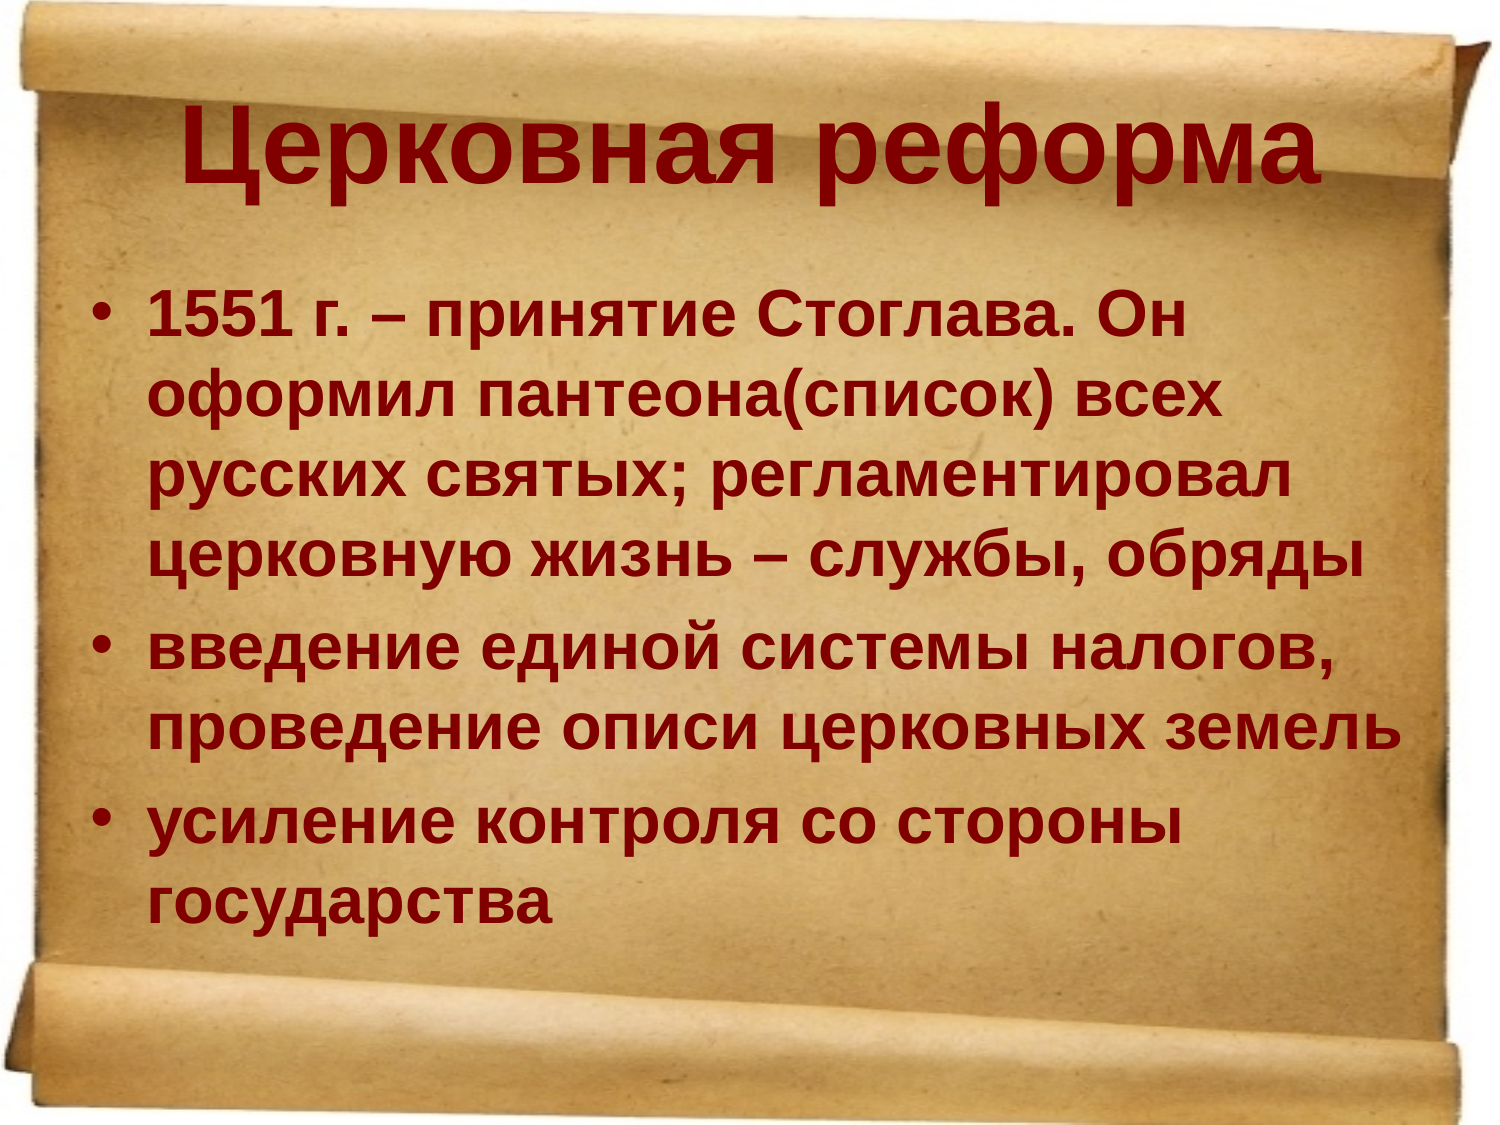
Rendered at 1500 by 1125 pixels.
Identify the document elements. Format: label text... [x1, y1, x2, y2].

list 1551 г. – принятие Стоглава. Он оформил пантеона(список) всех русских святых; регламентировал церковную жизнь – службы, обряды введение единой системы налогов, проведение описи церковных земель усиление контроля со стороны государства [74, 262, 1426, 1006]
picture [0, 0, 1500, 1125]
title Церковная реформа [74, 44, 1426, 233]
